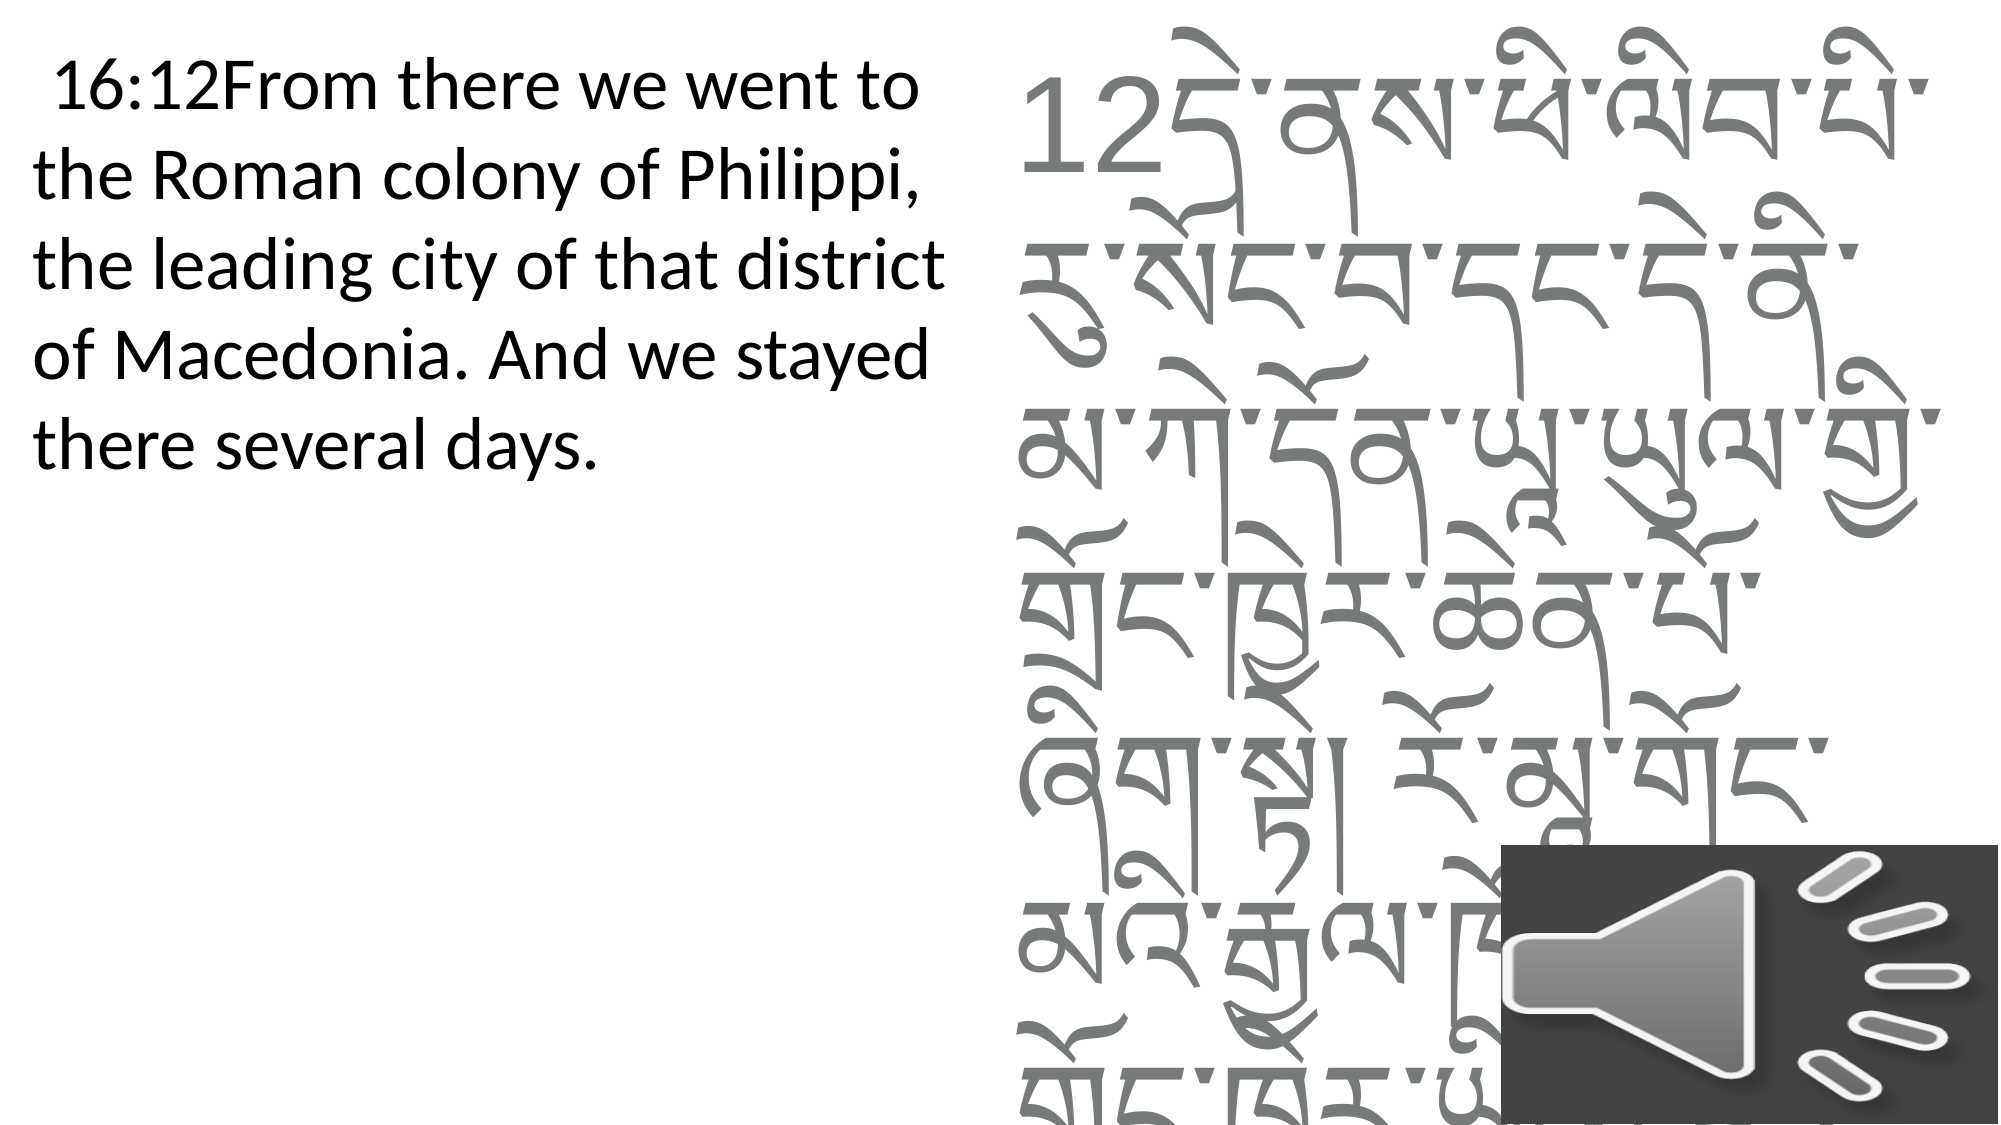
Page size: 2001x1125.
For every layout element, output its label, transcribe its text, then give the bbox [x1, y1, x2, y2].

picture [1500, 843, 2000, 1125]
text_box 12དེ་ནས་ཕི་ལིབ་པི་རུ་སོང་བ་དང་དེ་ནི་མ་ཀེ་དོན་ཡཱ་ཡུལ་གྱི་གྲོང་ཁྱེར་ཆེན་པོ་ཞིག༌སྟེ། རོ་མཱ་གོང་མའི་རྒྱལ་ཁོངས་ཀྱི་གྲོང་ཁྱེར་ཡིན། ངེད་ཅག་གྲོང་ཁྱེར་དེ་རུ་ཉིན་འགར་བསྡད༌པ་ཡིན། [999, 27, 2000, 1104]
text_box 16:12From there we went to the Roman colony of Philippi, the leading city of that district of Macedonia. And we stayed there several days. [18, 27, 973, 1104]
